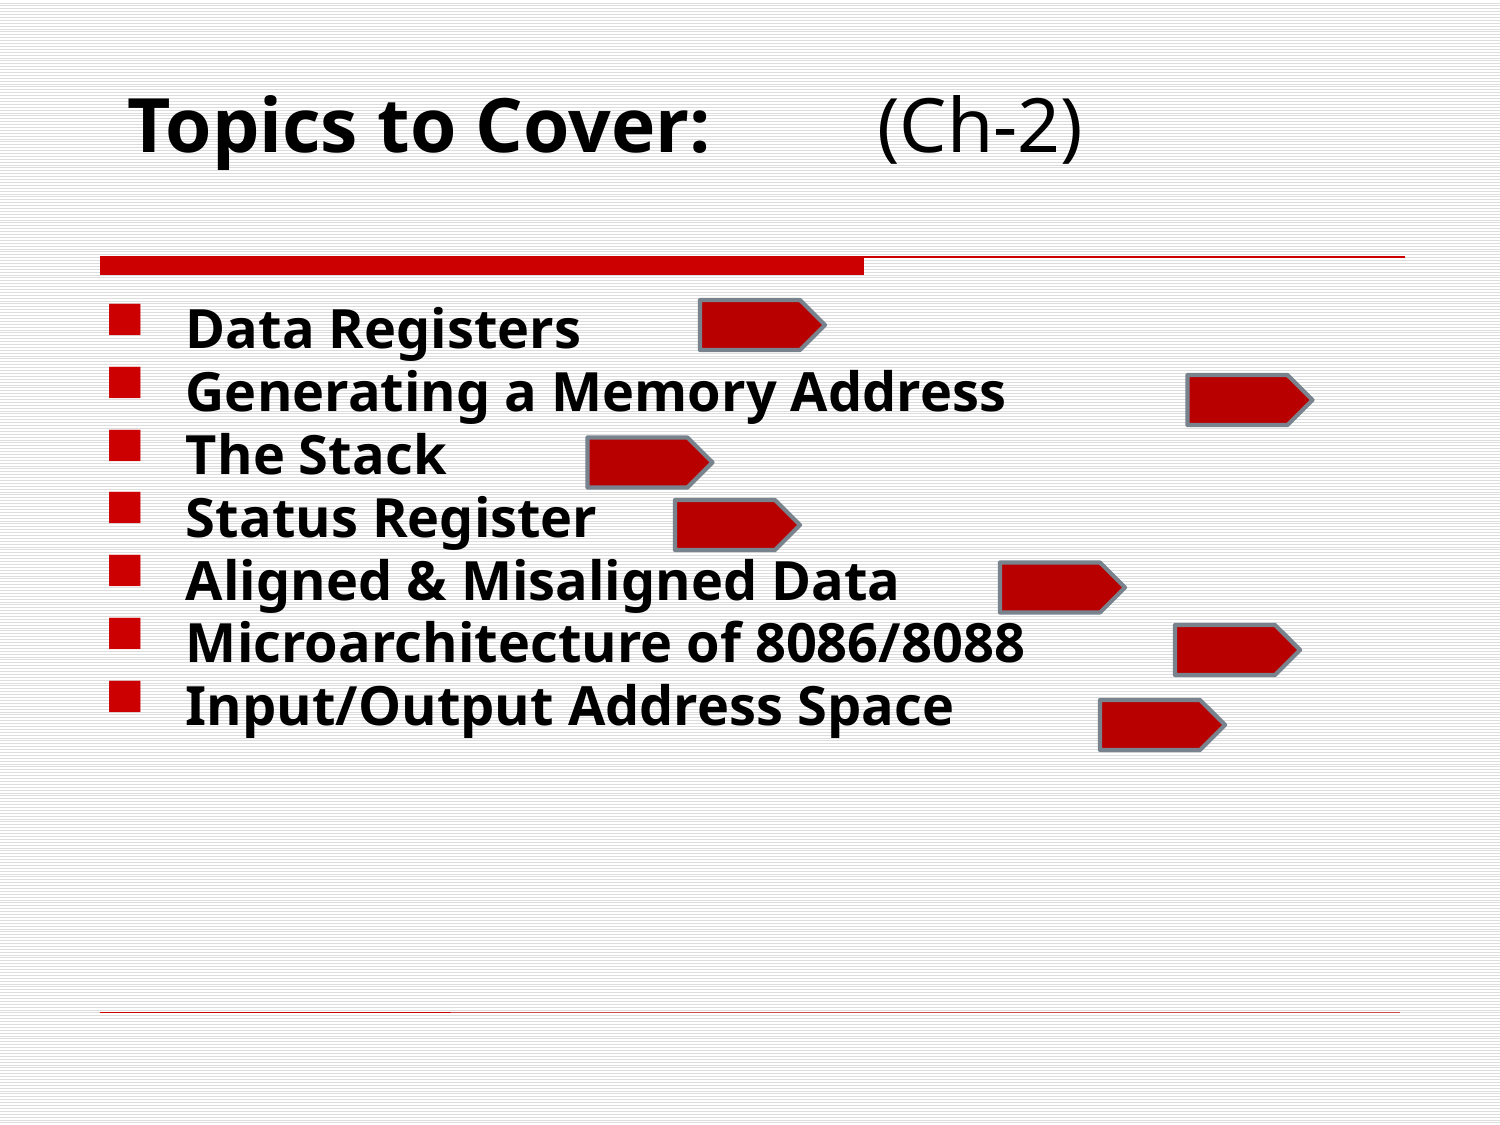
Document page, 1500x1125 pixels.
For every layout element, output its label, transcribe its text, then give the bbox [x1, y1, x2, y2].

text_box Data Registers Generating a Memory Address The Stack Status Register Aligned & Misaligned Data Microarchitecture of 8086/8088 Input/Output Address Space [12, 299, 1500, 963]
text_box [672, 497, 803, 553]
text_box [1097, 697, 1228, 753]
text_box [1172, 622, 1303, 678]
text_box Topics to Cover: (Ch-2) [112, 0, 1388, 175]
text_box [997, 560, 1128, 615]
